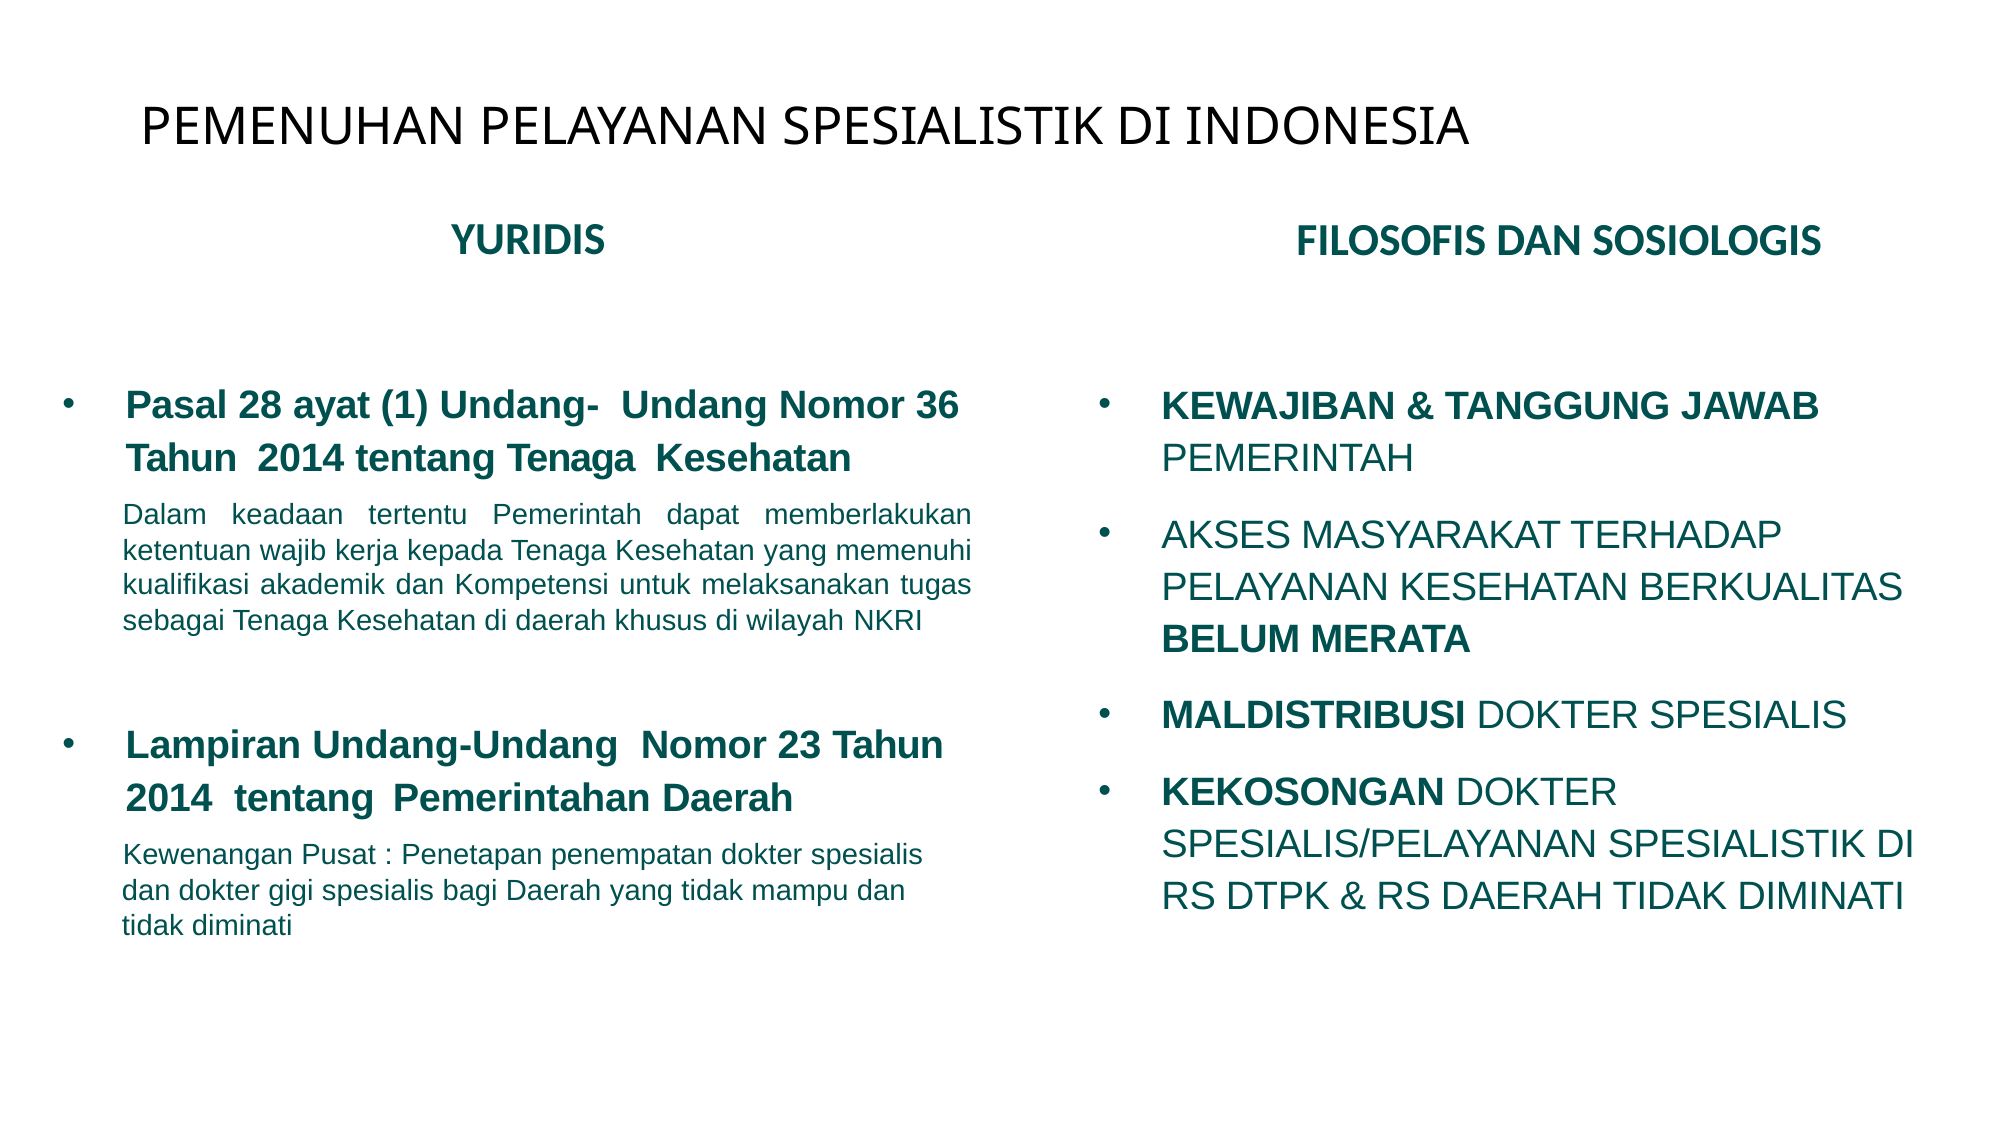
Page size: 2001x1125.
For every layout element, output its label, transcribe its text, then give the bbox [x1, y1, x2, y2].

text_box YURIDIS [106, 193, 950, 280]
text_box KEWAJIBAN & TANGGUNG JAWAB PEMERINTAH AKSES MASYARAKAT TERHADAP PELAYANAN KESEHATAN BERKUALITAS BELUM MERATA MALDISTRIBUSI DOKTER SPESIALIS KEKOSONGAN DOKTER SPESIALIS/PELAYANAN SPESIALISTIK DI RS DTPK & RS DAERAH TIDAK DIMINATI [1078, 299, 1952, 1070]
text_box FILOSOFIS DAN SOSIOLOGIS [1167, 194, 1952, 280]
text_box Pasal 28 ayat (1) Undang- Undang Nomor 36 Tahun 2014 tentang Tenaga Kesehatan Dalam keadaan tertentu Pemerintah dapat memberlakukan ketentuan wajib kerja kepada Tenaga Kesehatan yang memenuhi kualifikasi akademik dan Kompetensi untuk melaksanakan tugas sebagai Tenaga Kesehatan di daerah khusus di wilayah NKRI Lampiran Undang-Undang Nomor 23 Tahun 2014 tentang Pemerintahan Daerah Kewenangan Pusat : Penetapan penempatan dokter spesialis dan dokter gigi spesialis bagi Daerah yang tidak mampu dan tidak diminati [42, 308, 994, 1061]
title PEMENUHAN PELAYANAN SPESIALISTIK DI INDONESIA [125, 65, 1814, 191]
